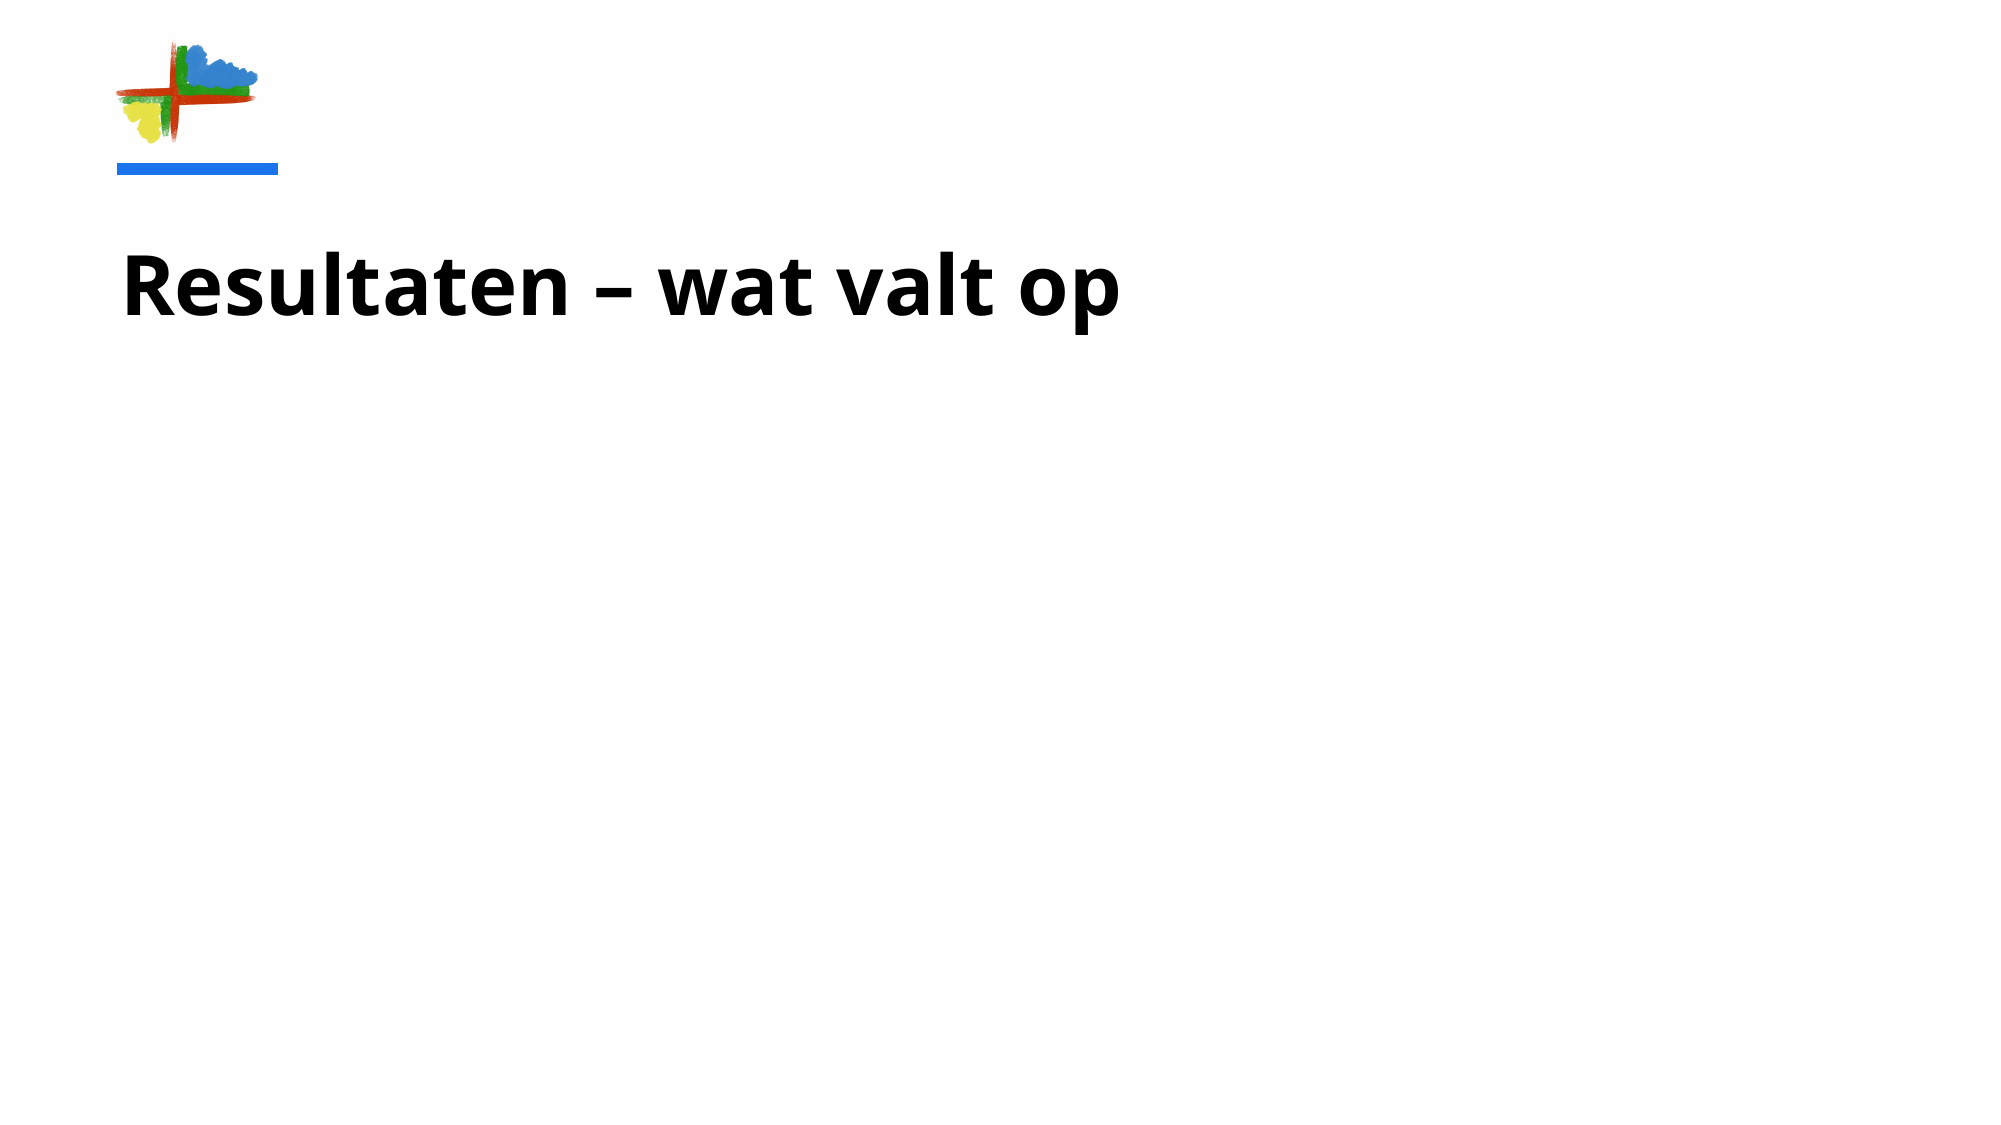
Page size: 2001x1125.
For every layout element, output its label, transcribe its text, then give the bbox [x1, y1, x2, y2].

title Resultaten – wat valt op [105, 224, 1892, 405]
picture [104, 29, 272, 156]
